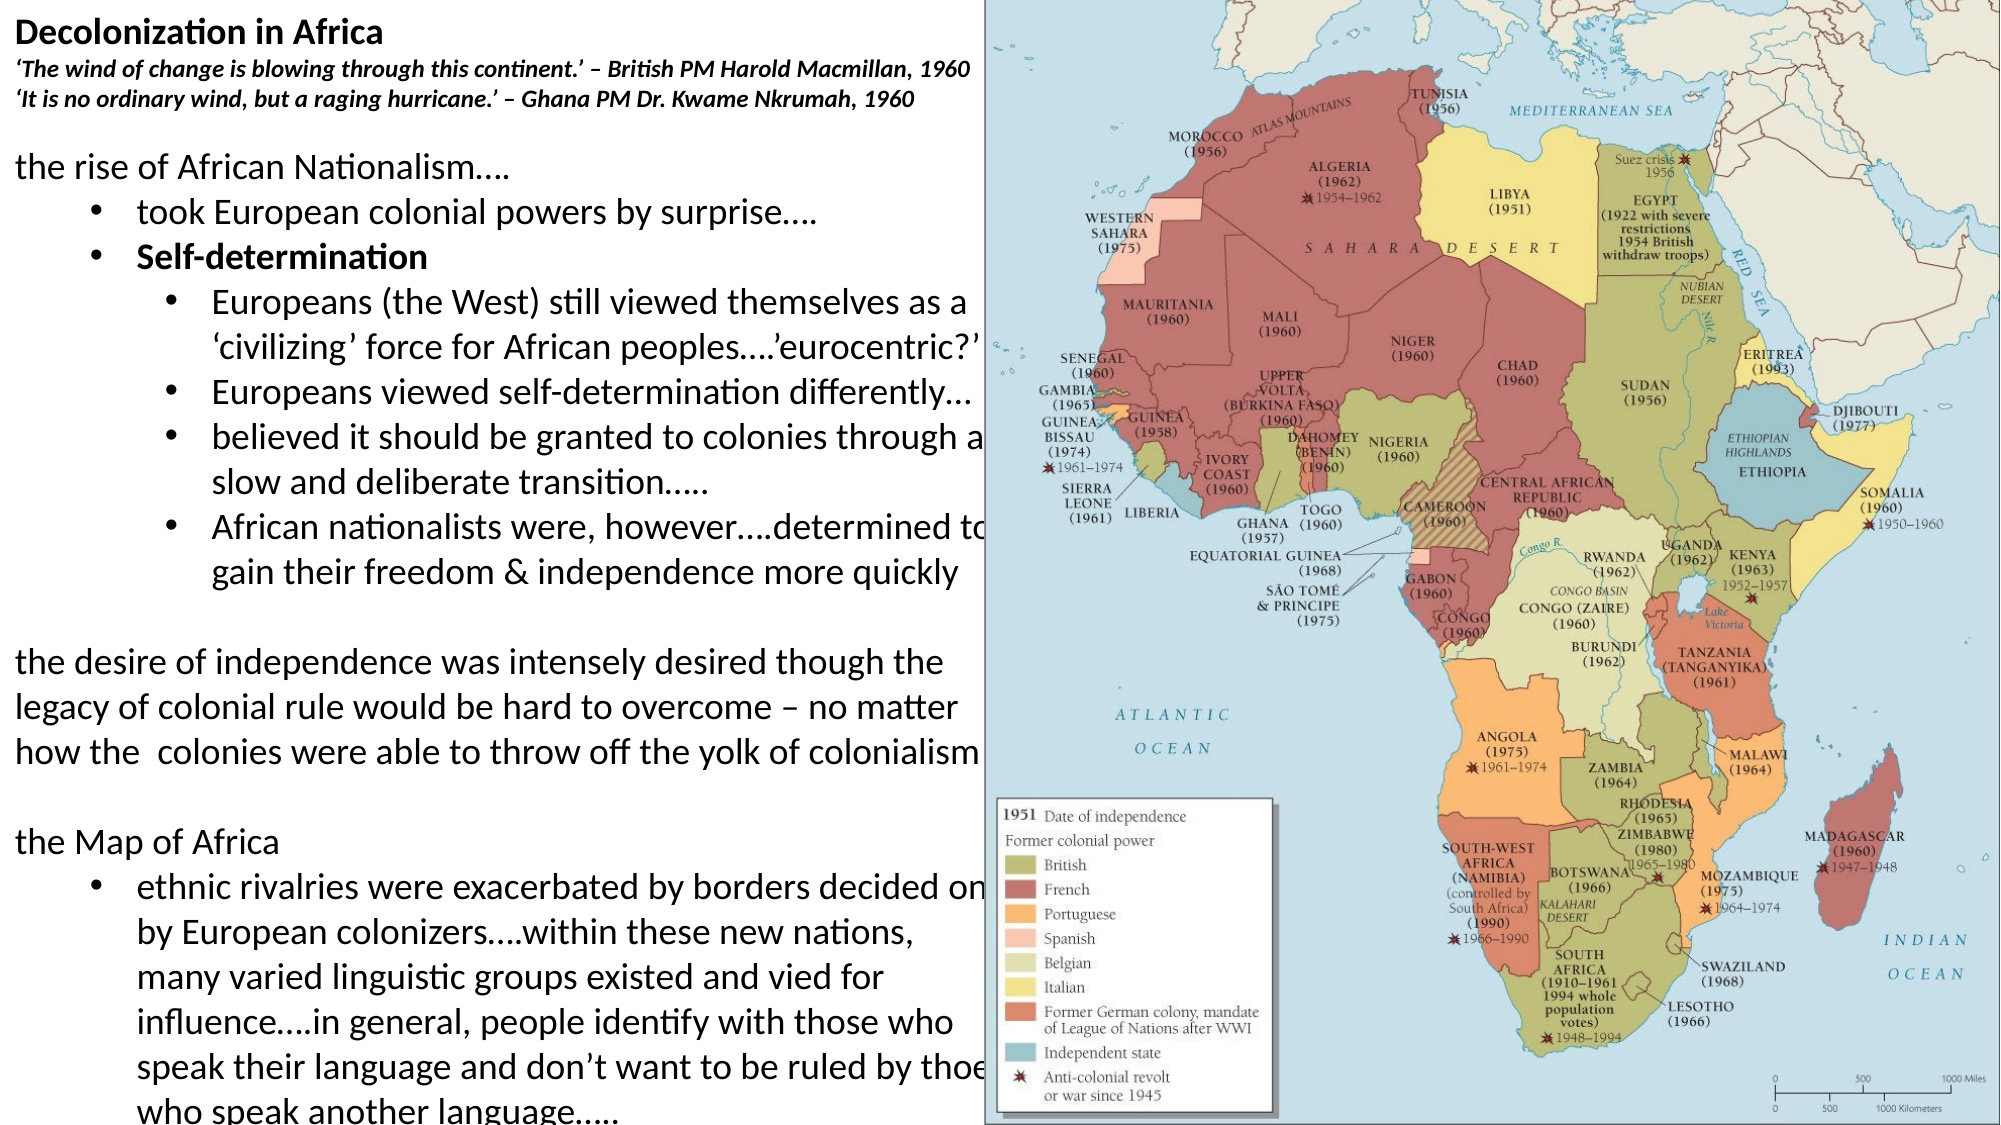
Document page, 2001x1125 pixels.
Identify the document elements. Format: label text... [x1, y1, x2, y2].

picture [984, 0, 2000, 1125]
text_box Decolonization in Africa ‘The wind of change is blowing through this continent.’ – British PM Harold Macmillan, 1960 ‘It is no ordinary wind, but a raging hurricane.’ – Ghana PM Dr. Kwame Nkrumah, 1960 the rise of African Nationalism…. took European colonial powers by surprise…. Self-determination Europeans (the West) still viewed themselves as a ‘civilizing’ force for African peoples….’eurocentric?’ Europeans viewed self-determination differently… believed it should be granted to colonies through a slow and deliberate transition….. African nationalists were, however….determined to gain their freedom & independence more quickly the desire of independence was intensely desired though the legacy of colonial rule would be hard to overcome – no matter how the colonies were able to throw off the yolk of colonialism the Map of Africa ethnic rivalries were exacerbated by borders decided on by European colonizers….within these new nations, many varied linguistic groups existed and vied for influence….in general, people identify with those who speak their language and don’t want to be ruled by thoe who speak another language….. By the mid 1960s – what colonies remained were ‘settler colonies,’ that is colonies in which the interests power of the European settler community kept the majority African population from gaining their political freedom…. South Africa – Angola – Mozambique – Zimbabwe – Namibia was the franchise (vote) not the right of all Africans? [0, 0, 984, 1125]
